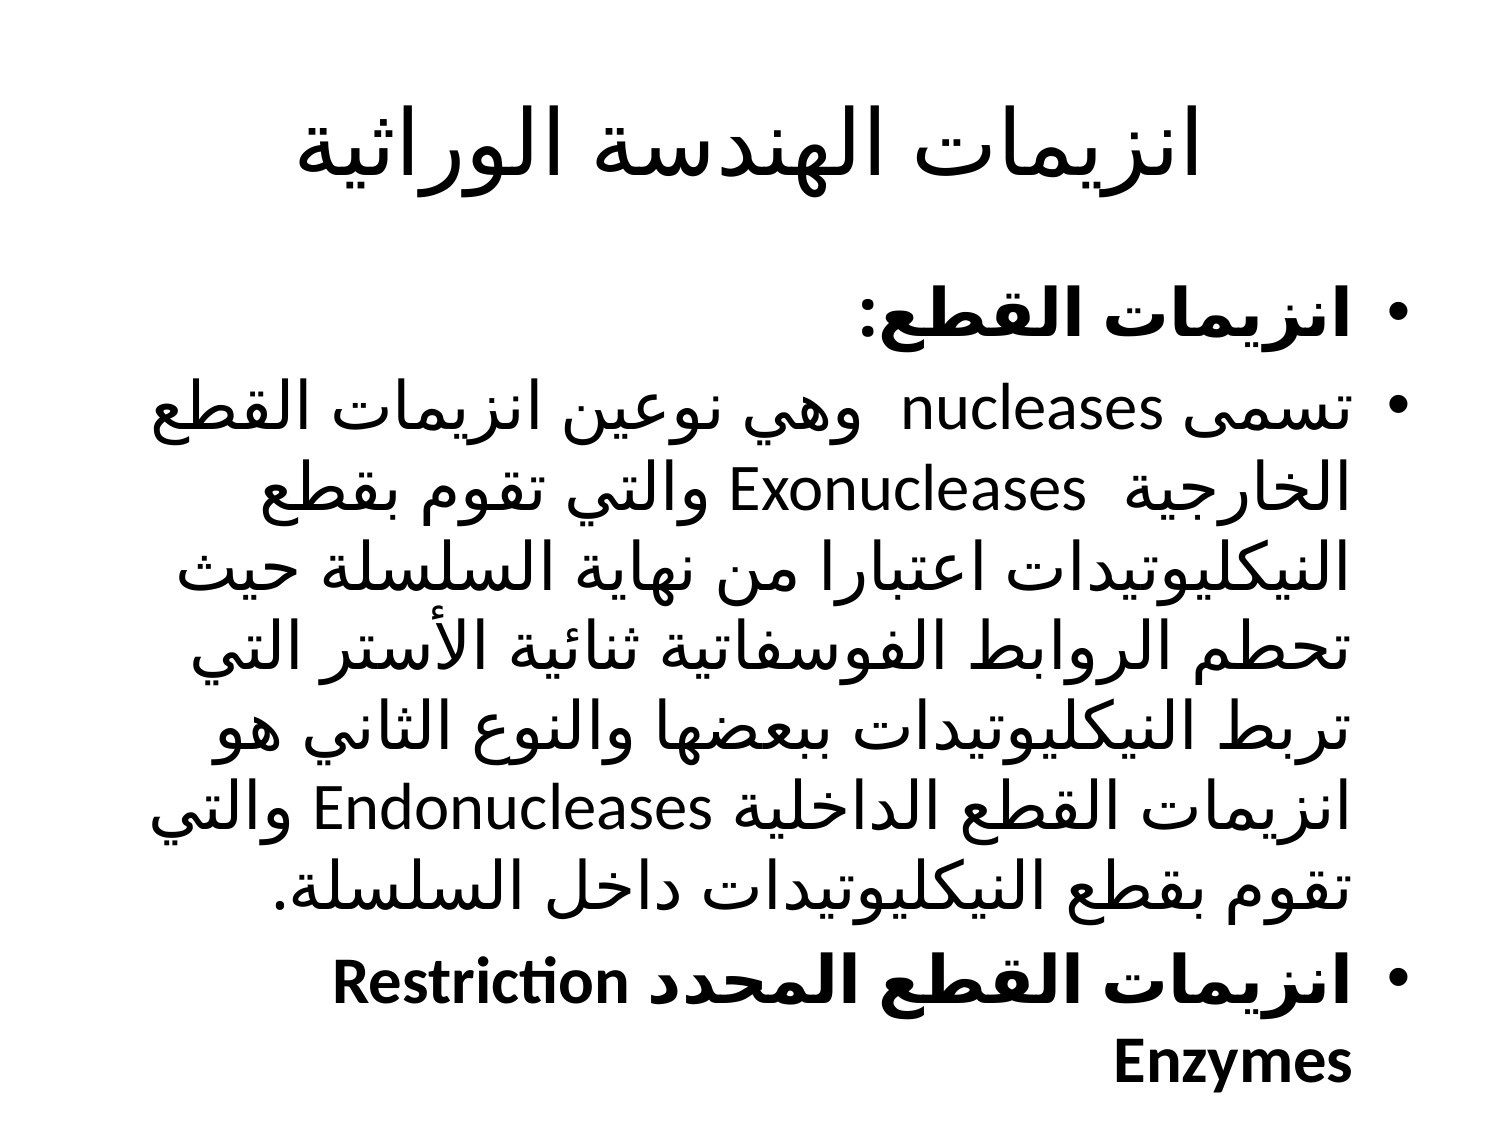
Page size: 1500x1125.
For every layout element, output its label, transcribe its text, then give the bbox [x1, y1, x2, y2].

list انزيمات القطع: تسمى nucleases وهي نوعين انزيمات القطع الخارجية Exonucleases والتي تقوم بقطع النيكليوتيدات اعتبارا من نهاية السلسلة حيث تحطم الروابط الفوسفاتية ثنائية الأستر التي تربط النيكليوتيدات ببعضها والنوع الثاني هو انزيمات القطع الداخلية Endonucleases والتي تقوم بقطع النيكليوتيدات داخل السلسلة. انزيمات القطع المحدد Restriction Enzymes [75, 262, 1425, 1005]
title انزيمات الهندسة الوراثية [75, 45, 1425, 233]
